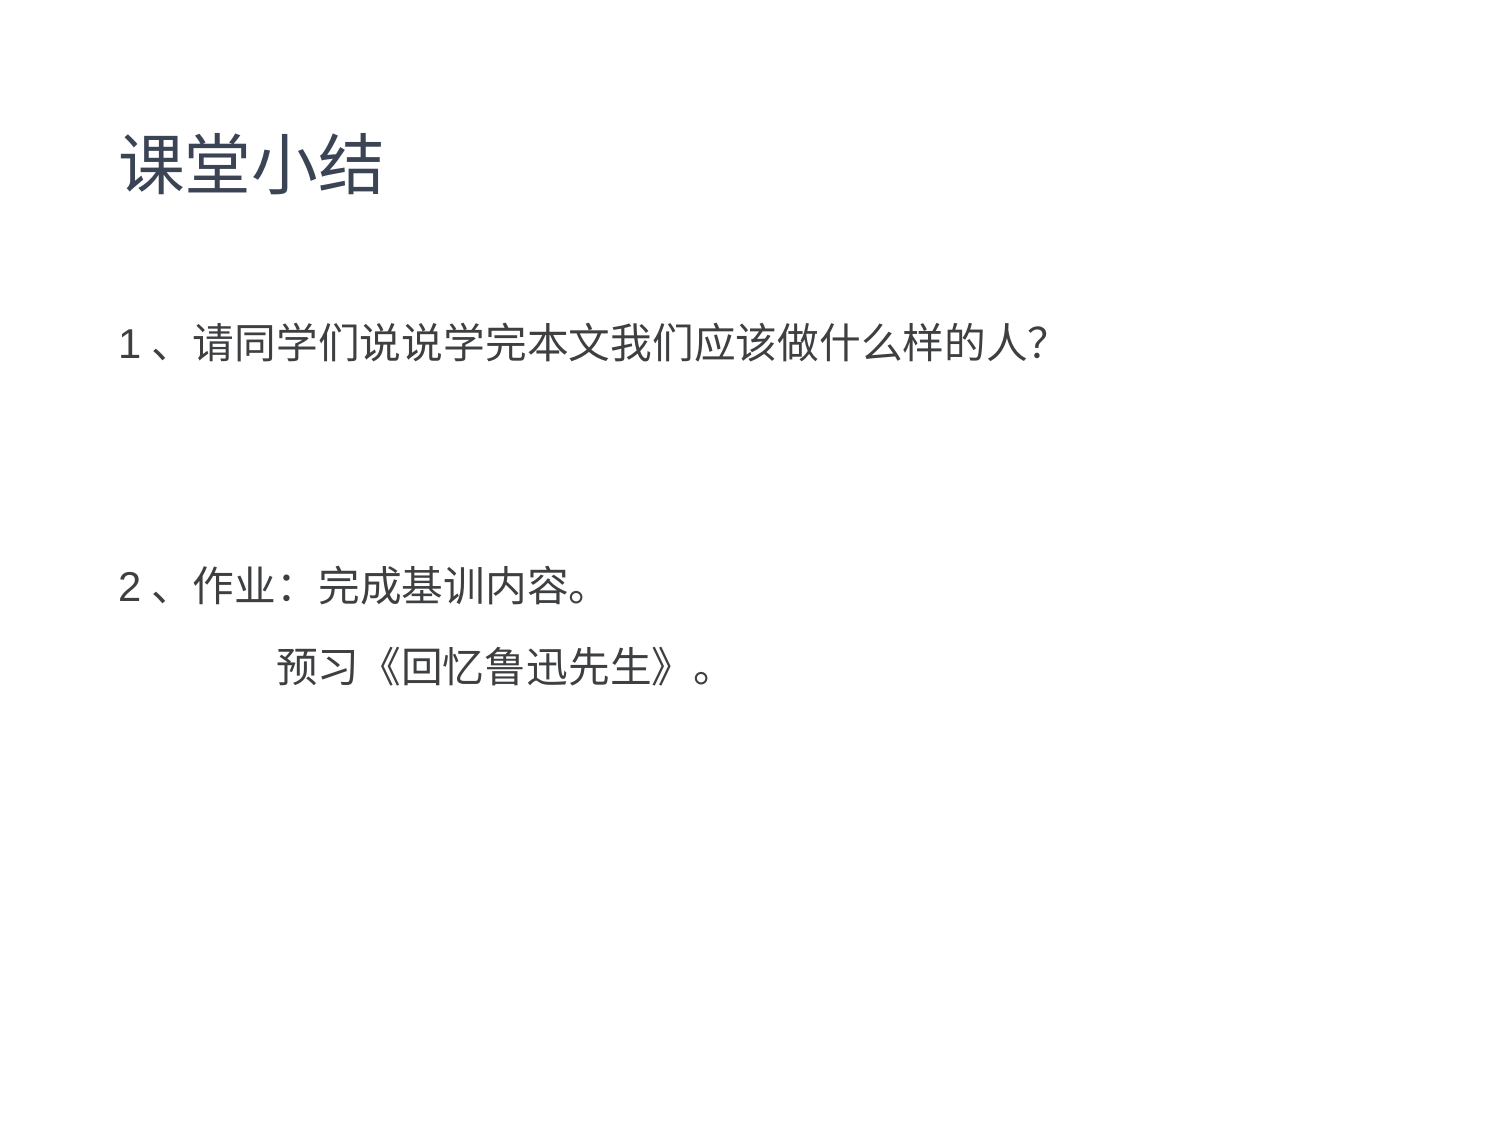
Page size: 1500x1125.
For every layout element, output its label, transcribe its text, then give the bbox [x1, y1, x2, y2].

text_box 1、请同学们说说学完本文我们应该做什么样的人？ 2、作业：完成基训内容。 预习《回忆鲁迅先生》。 [103, 299, 1397, 1014]
text_box 课堂小结 [103, 101, 1397, 236]
